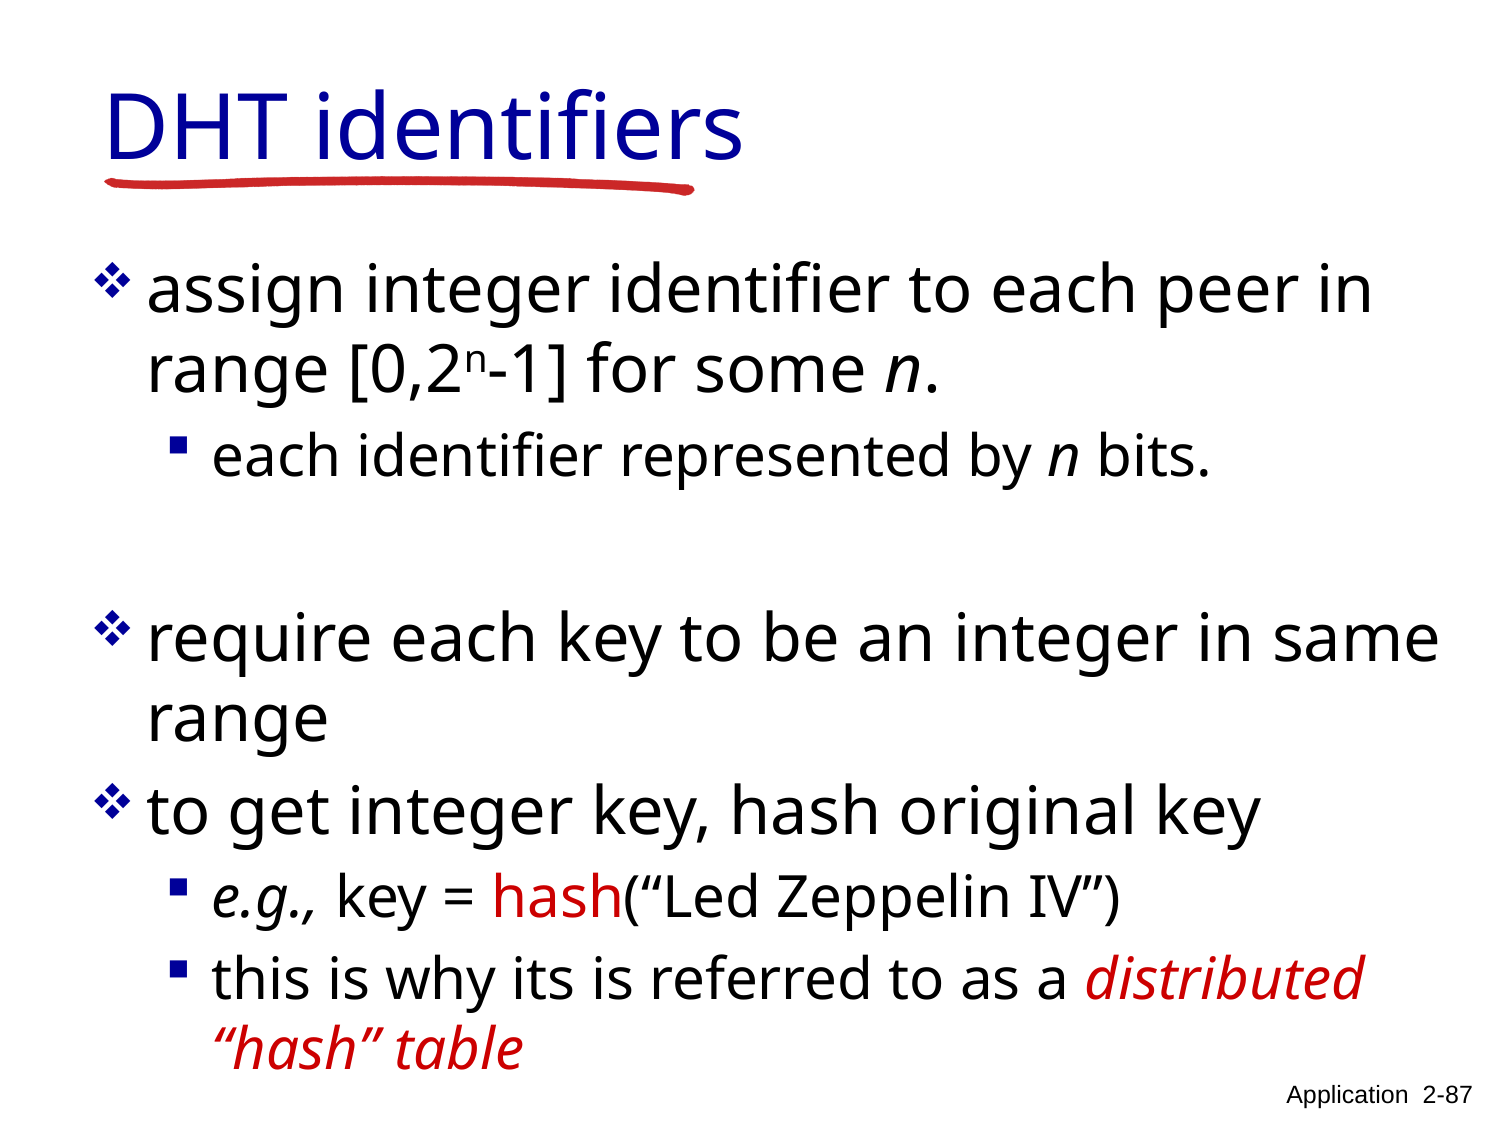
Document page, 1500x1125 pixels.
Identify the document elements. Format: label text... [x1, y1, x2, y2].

title DHT identifiers [87, 29, 1363, 218]
list assign integer identifier to each peer in range [0,2n-1] for some n. each identifier represented by n bits. require each key to be an integer in same range to get integer key, hash original key e.g., key = hash(“Led Zeppelin IV”) this is why its is referred to as a distributed “hash” table [74, 238, 1500, 982]
picture [100, 171, 702, 201]
text_box Application 2-87 [1249, 1071, 1488, 1119]
